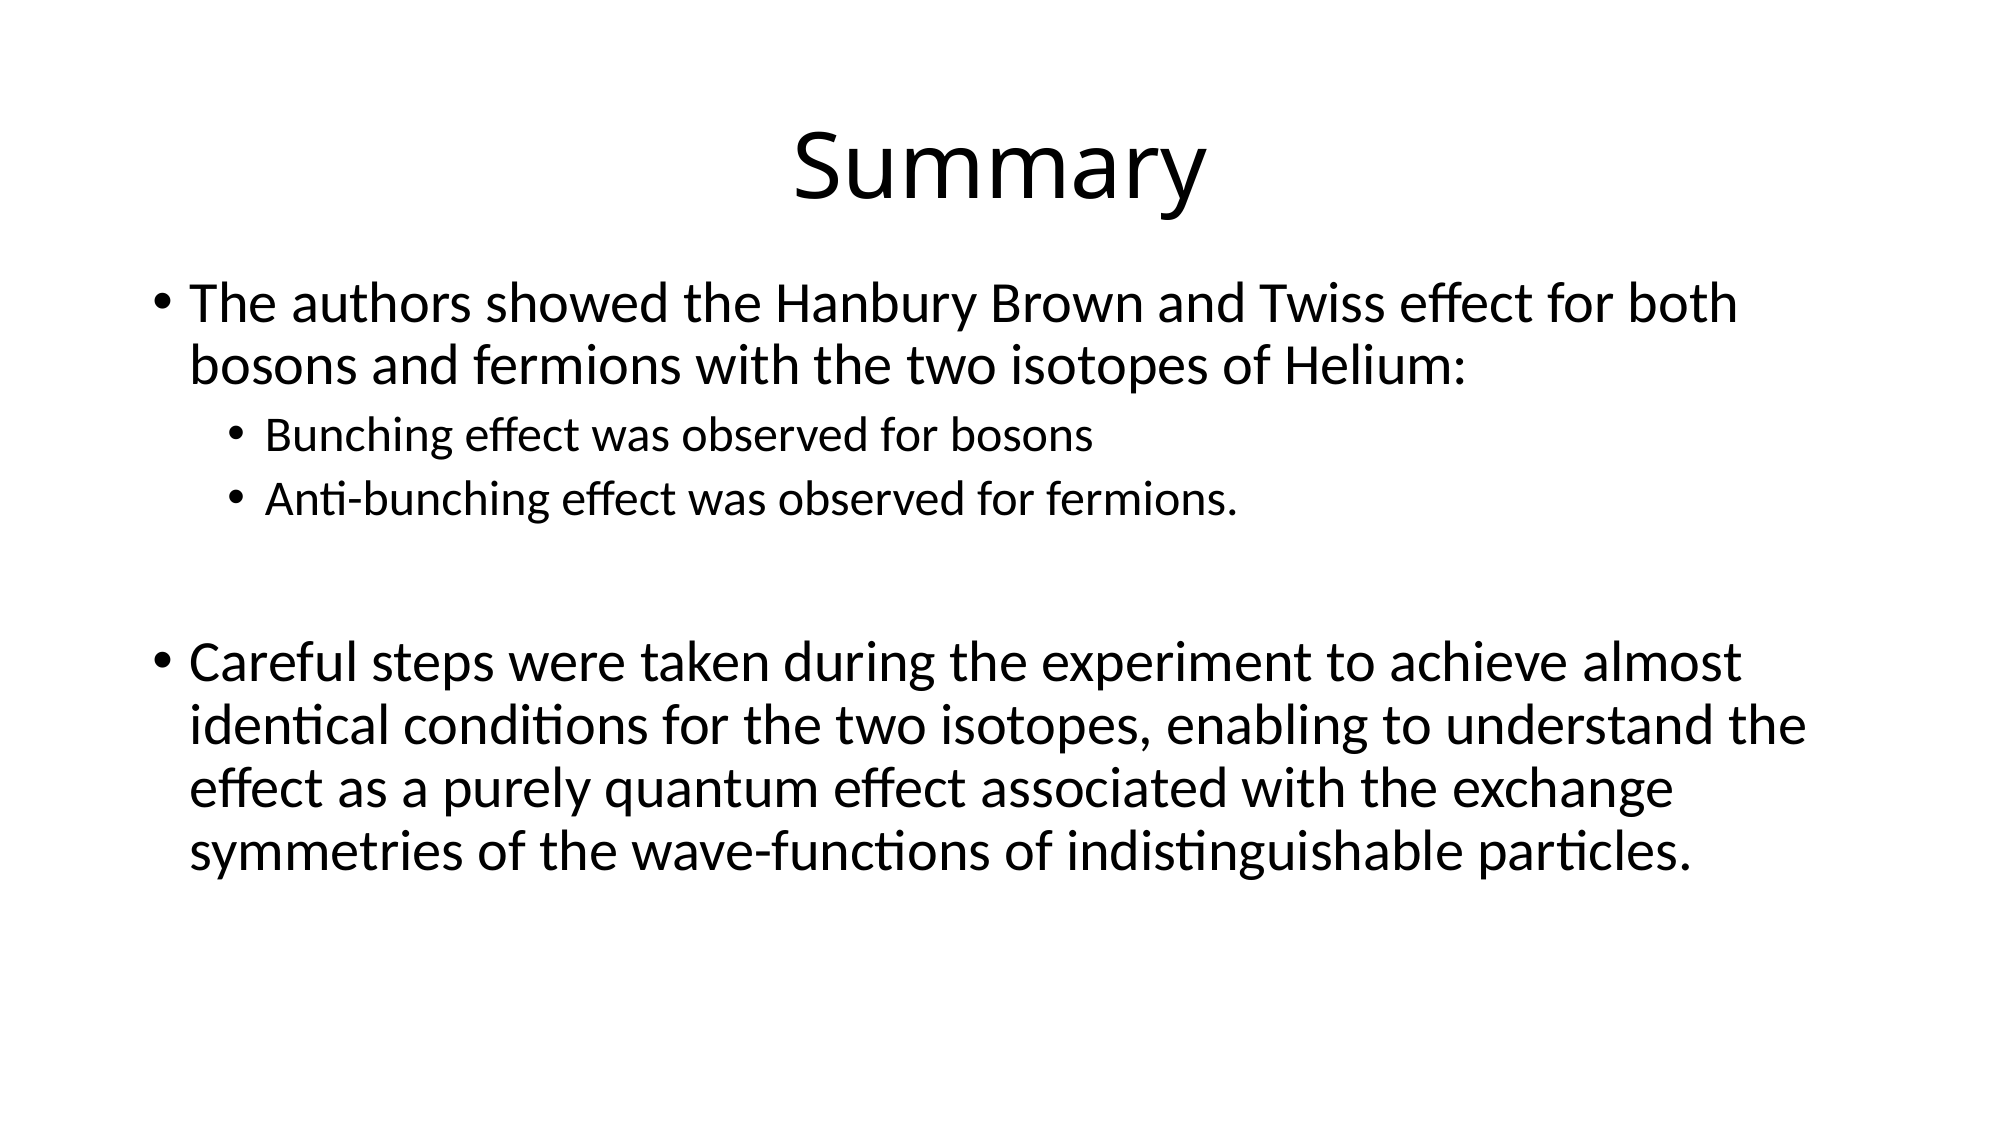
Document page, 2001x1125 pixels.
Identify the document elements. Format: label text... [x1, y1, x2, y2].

list The authors showed the Hanbury Brown and Twiss effect for both bosons and fermions with the two isotopes of Helium: Bunching effect was observed for bosons Anti-bunching effect was observed for fermions. Careful steps were taken during the experiment to achieve almost identical conditions for the two isotopes, enabling to understand the effect as a purely quantum effect associated with the exchange symmetries of the wave-functions of indistinguishable particles. [137, 264, 1863, 1014]
title Summary [137, 59, 1863, 264]
